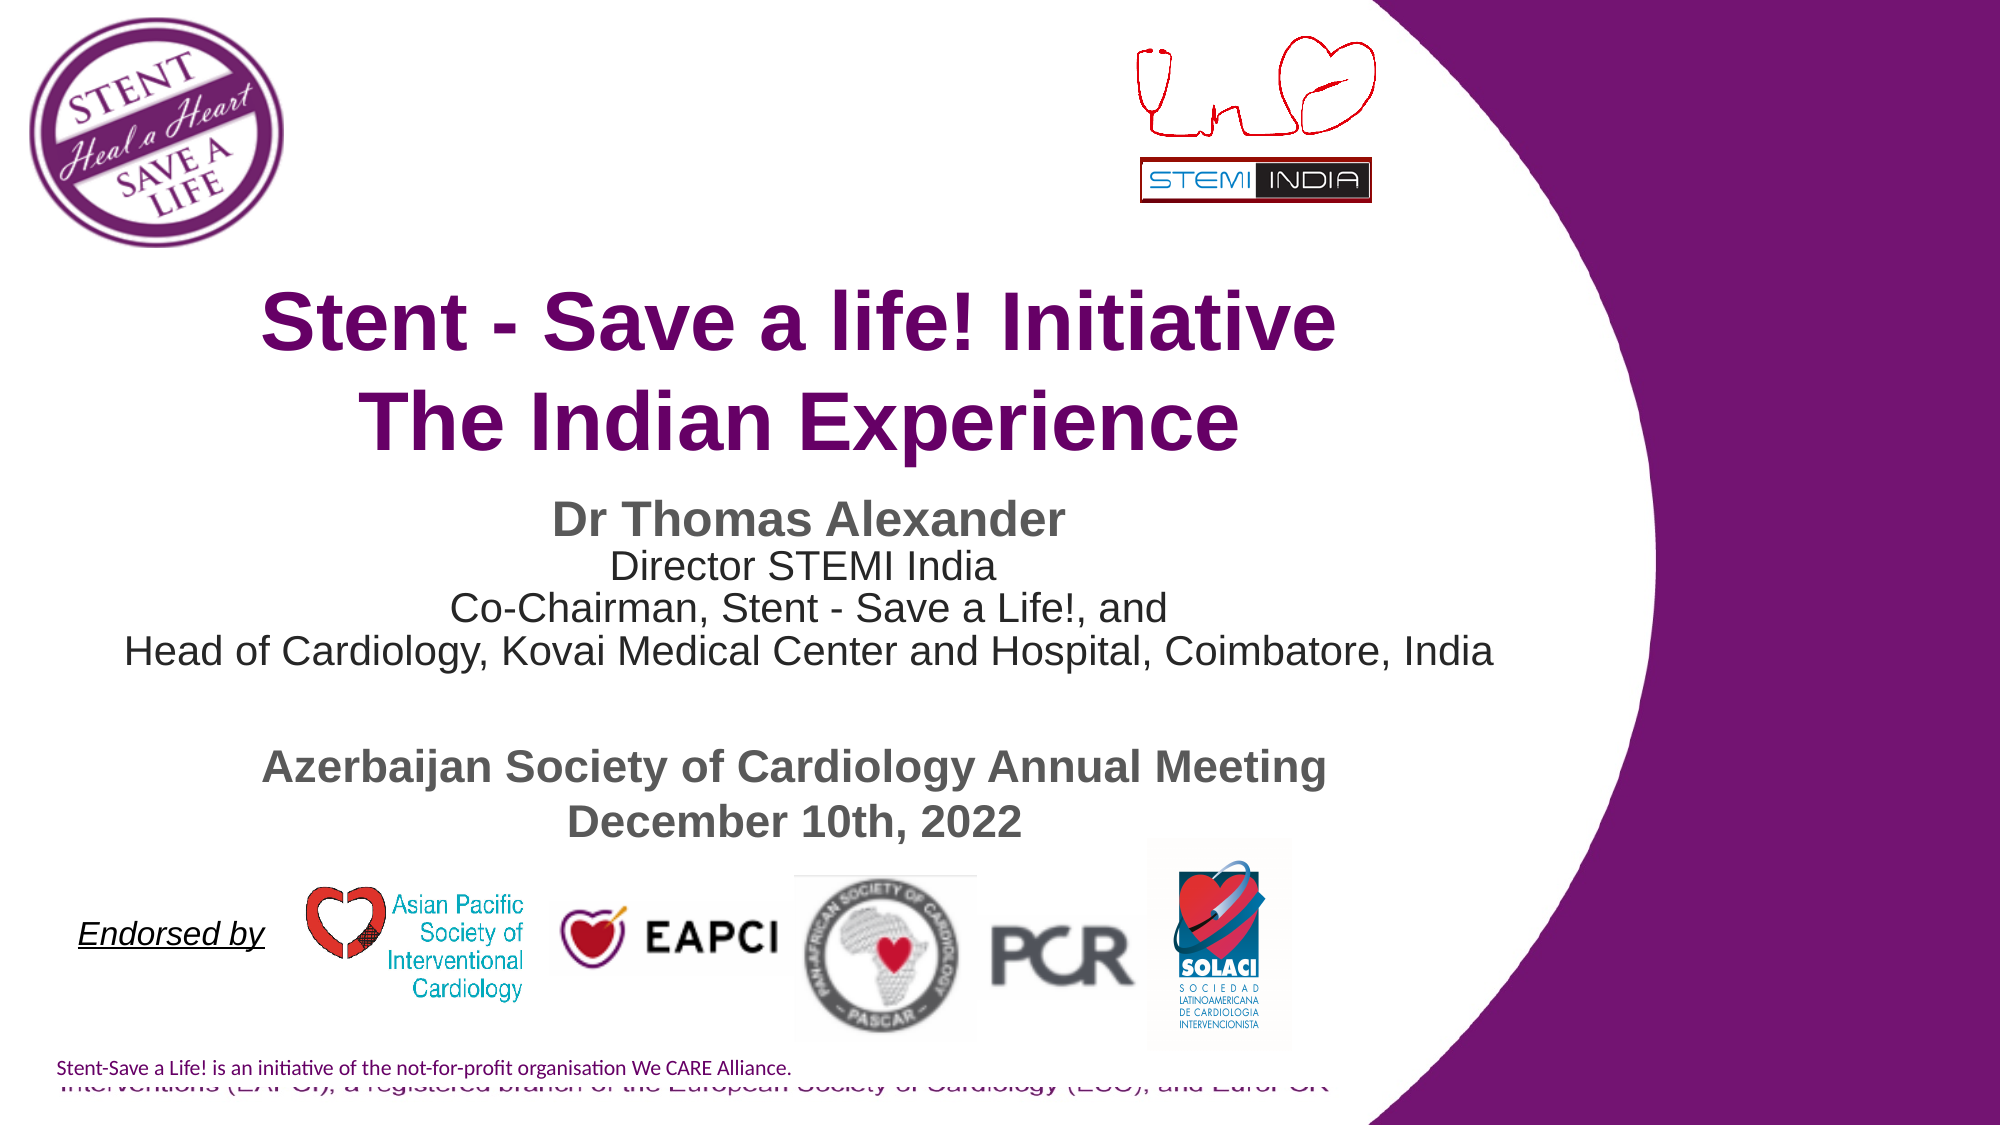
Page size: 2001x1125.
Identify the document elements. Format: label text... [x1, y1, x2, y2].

text_box Stent - Save a life! Initiative The Indian Experience [30, 260, 1570, 512]
picture [0, 0, 2000, 1125]
text_box Endorsed by [62, 904, 298, 959]
text_box Dr Thomas Alexander Director STEMI India Co-Chairman, Stent - Save a Life!, and Head of Cardiology, Kovai Medical Center and Hospital, Coimbatore, India [62, 512, 1556, 682]
text_box Azerbaijan Society of Cardiology Annual Meeting December 10th, 2022 [203, 729, 1387, 855]
